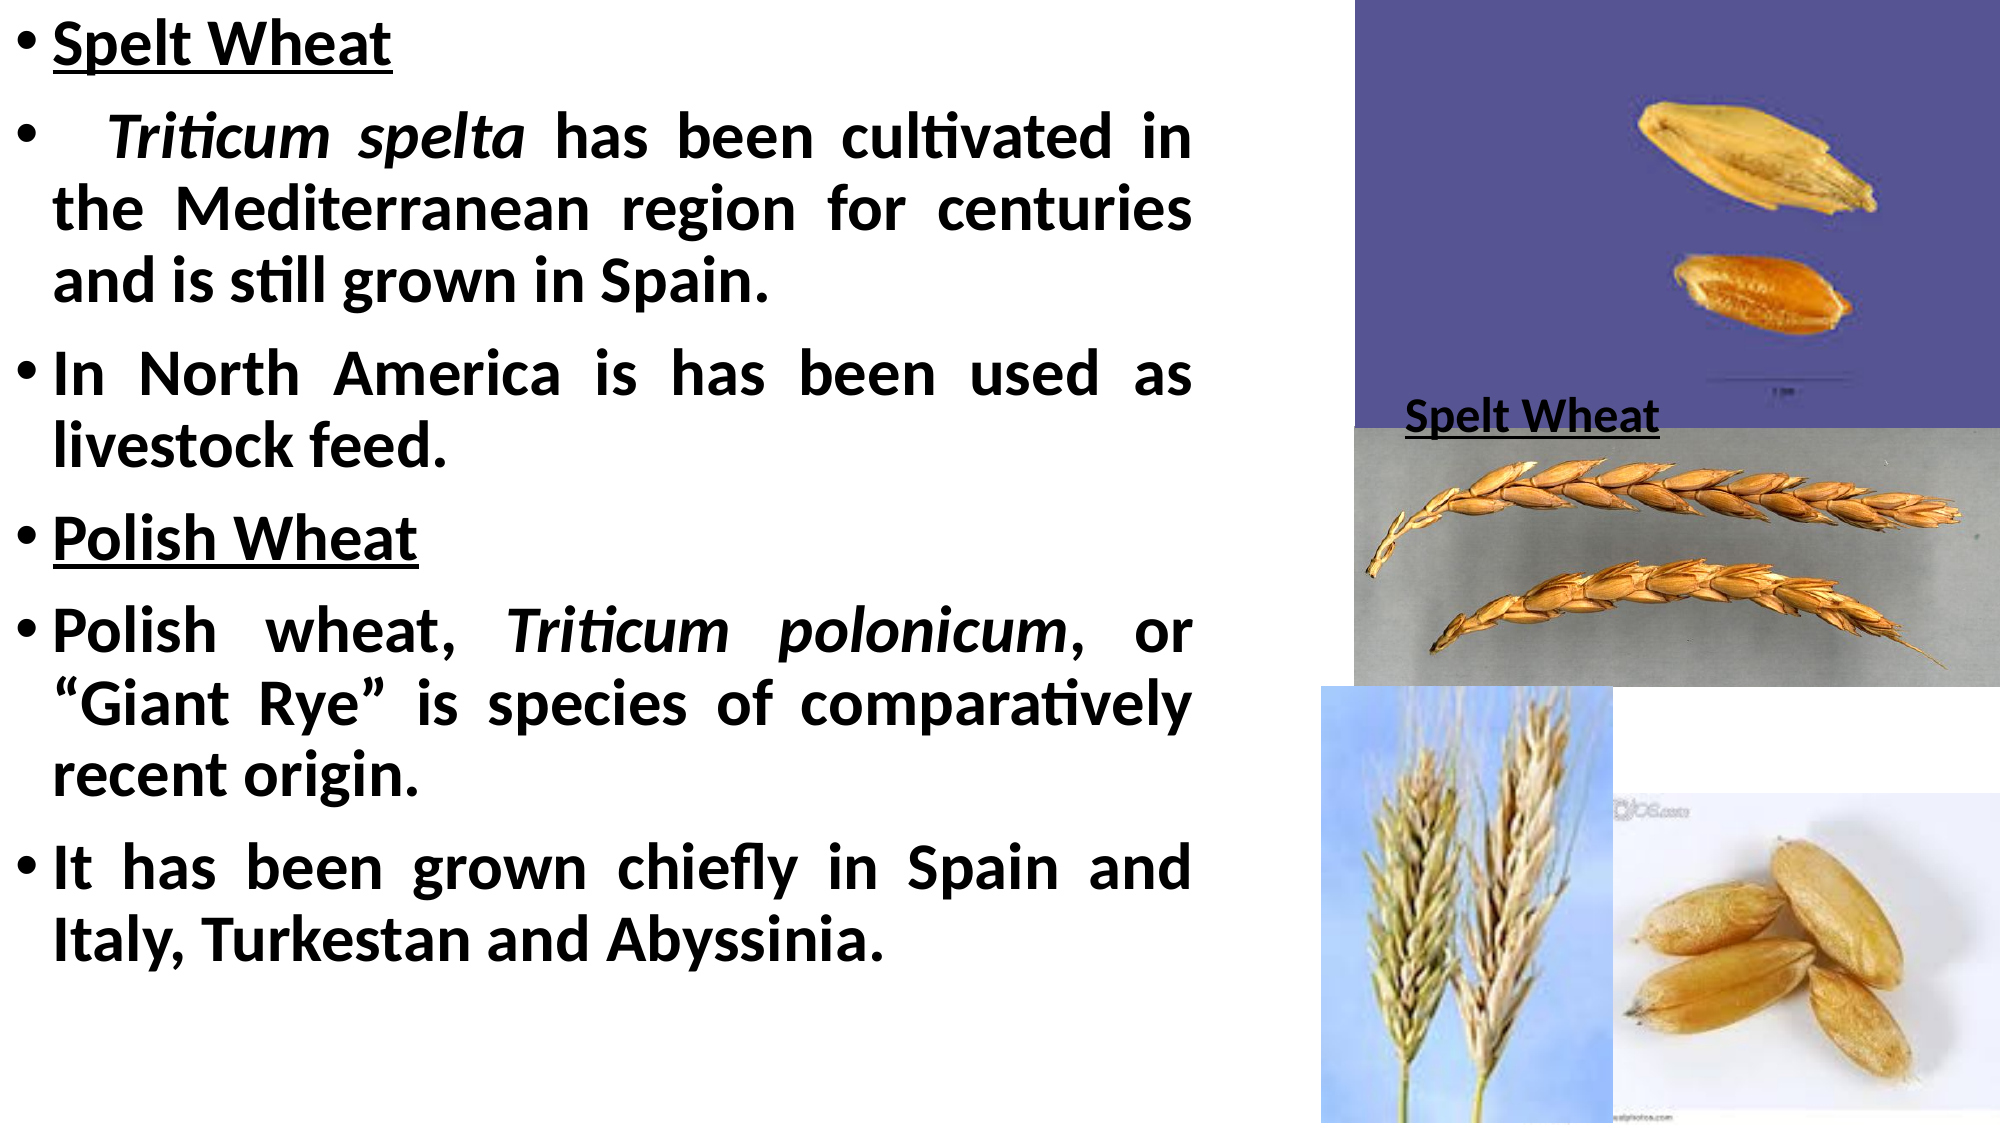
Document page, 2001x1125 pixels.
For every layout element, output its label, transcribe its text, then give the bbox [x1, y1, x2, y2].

picture [1321, 0, 2000, 1125]
list Spelt Wheat Triticum spelta has been cultivated in the Mediterranean region for centuries and is still grown in Spain. In North America is has been used as livestock feed. Polish Wheat Polish wheat, Triticum polonicum, or “Giant Rye” is species of comparatively recent origin. It has been grown chiefly in Spain and Italy, Turkestan and Abyssinia. [0, 0, 1210, 1125]
